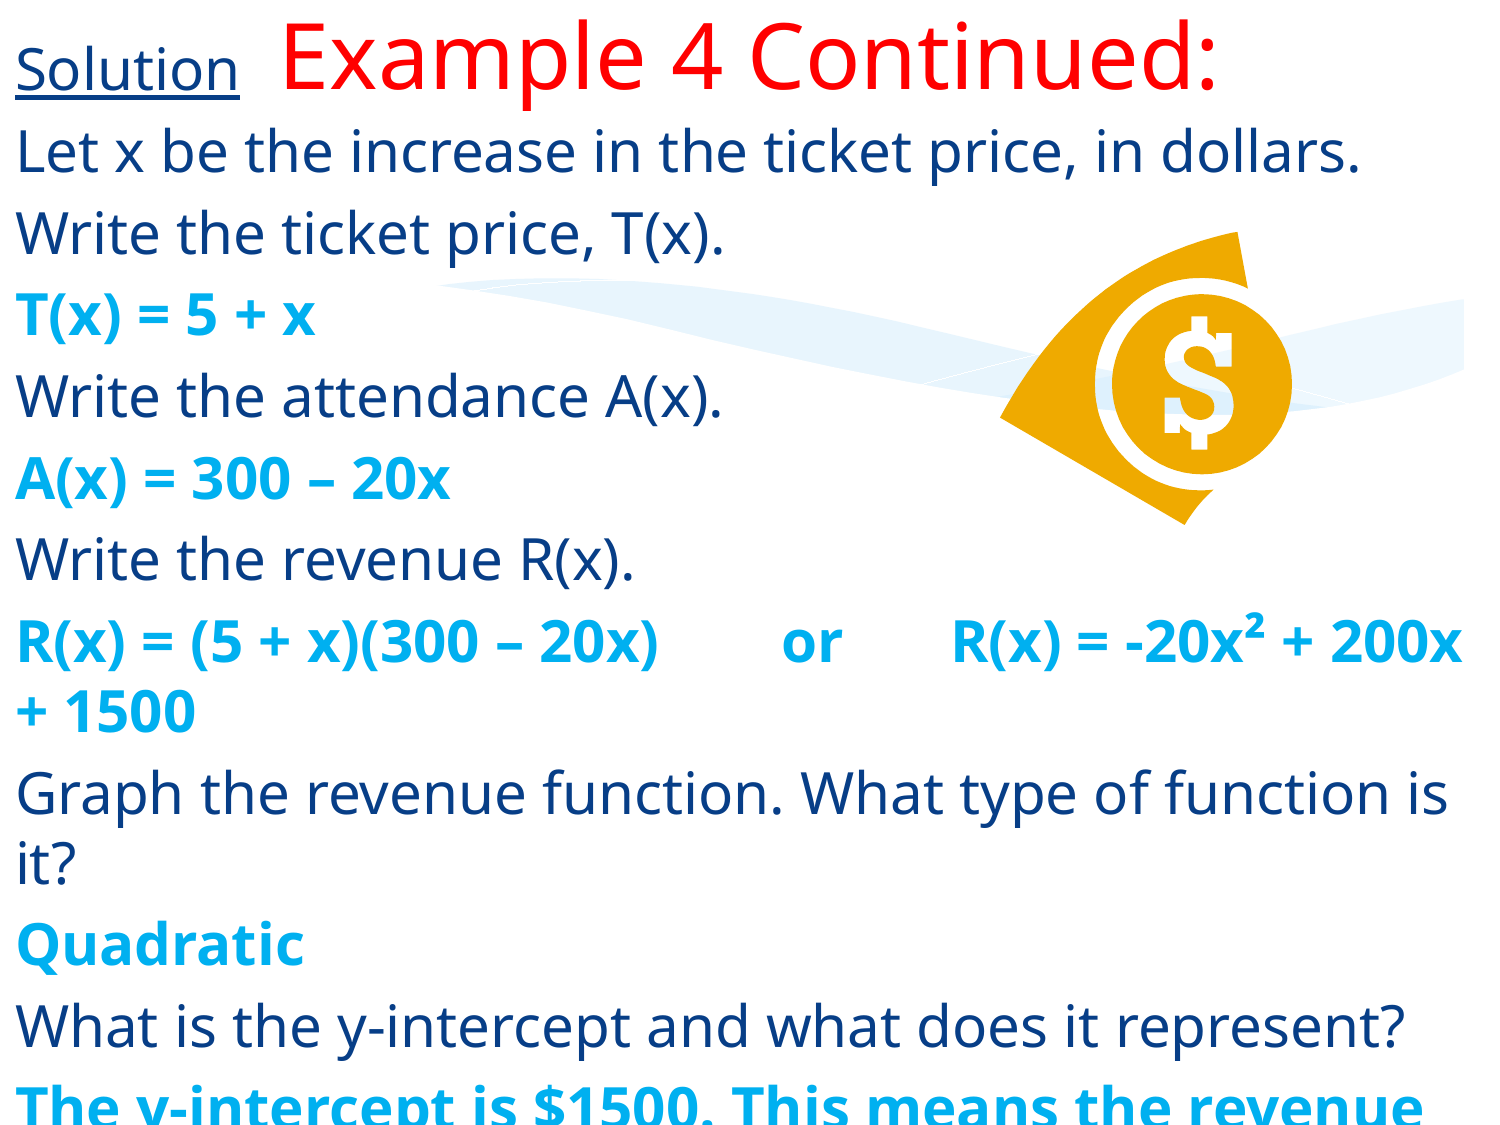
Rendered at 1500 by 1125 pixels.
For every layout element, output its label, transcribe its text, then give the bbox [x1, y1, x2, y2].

list Solution Let x be the increase in the ticket price, in dollars. Write the ticket price, T(x). T(x) = 5 + x Write the attendance A(x). A(x) = 300 – 20x Write the revenue R(x). R(x) = (5 + x)(300 – 20x) or R(x) = -20x² + 200x + 1500 Graph the revenue function. What type of function is it? Quadratic What is the y-intercept and what does it represent? The y-intercept is $1500. This means the revenue is $1500 when the increase in price is $0. [0, 24, 1500, 693]
title Example 4 Continued: [75, 0, 1425, 156]
picture [999, 231, 1293, 526]
